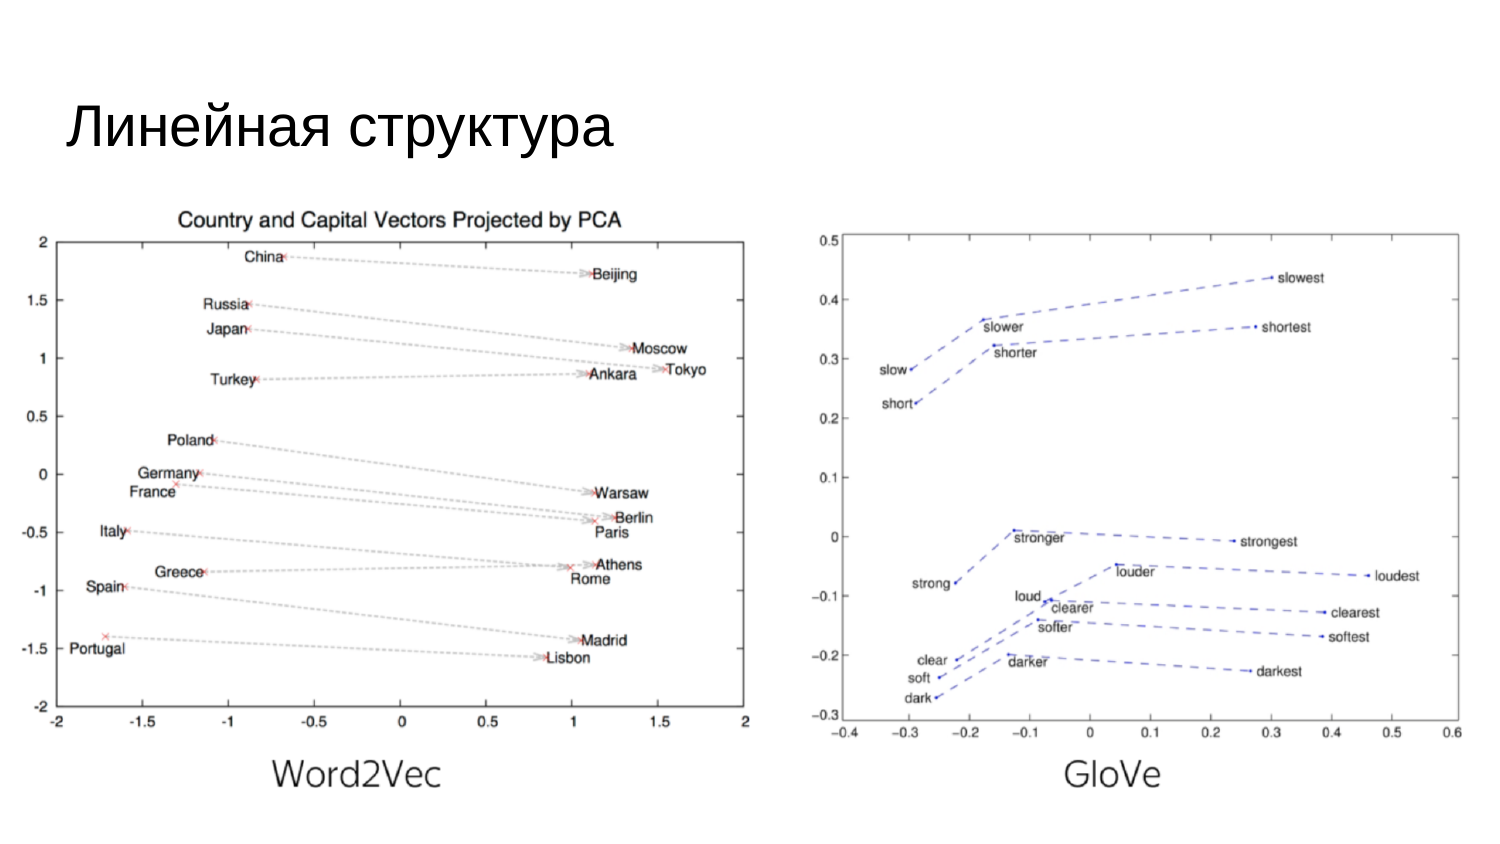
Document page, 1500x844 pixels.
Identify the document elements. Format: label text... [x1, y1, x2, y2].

picture [11, 179, 1489, 805]
title Линейная структура [51, 72, 1449, 167]
